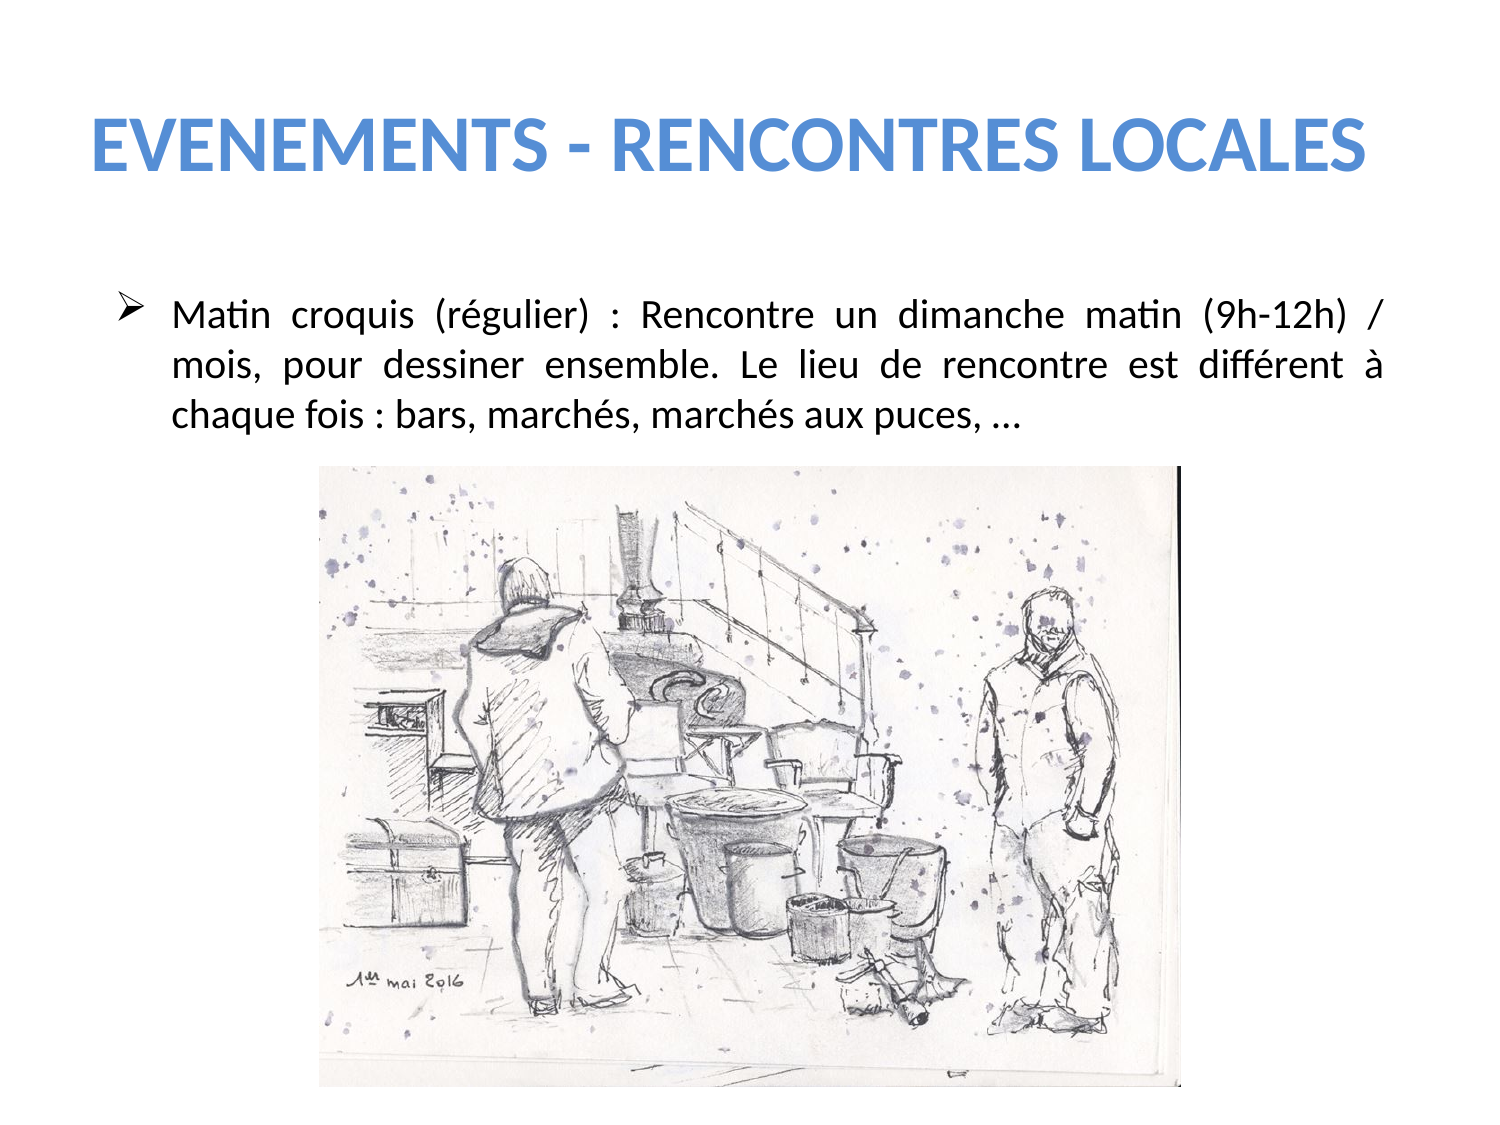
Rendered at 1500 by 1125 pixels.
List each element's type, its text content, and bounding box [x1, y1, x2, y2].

title EVENEMENTS - RENCONTRES LOCALES [75, 45, 1425, 233]
picture [319, 466, 1181, 1087]
text_box Matin croquis (régulier) : Rencontre un dimanche matin (9h-12h) / mois, pour dessiner ensemble. Le lieu de rencontre est différent à chaque fois : bars, marchés, marchés aux puces, … [100, 278, 1400, 544]
